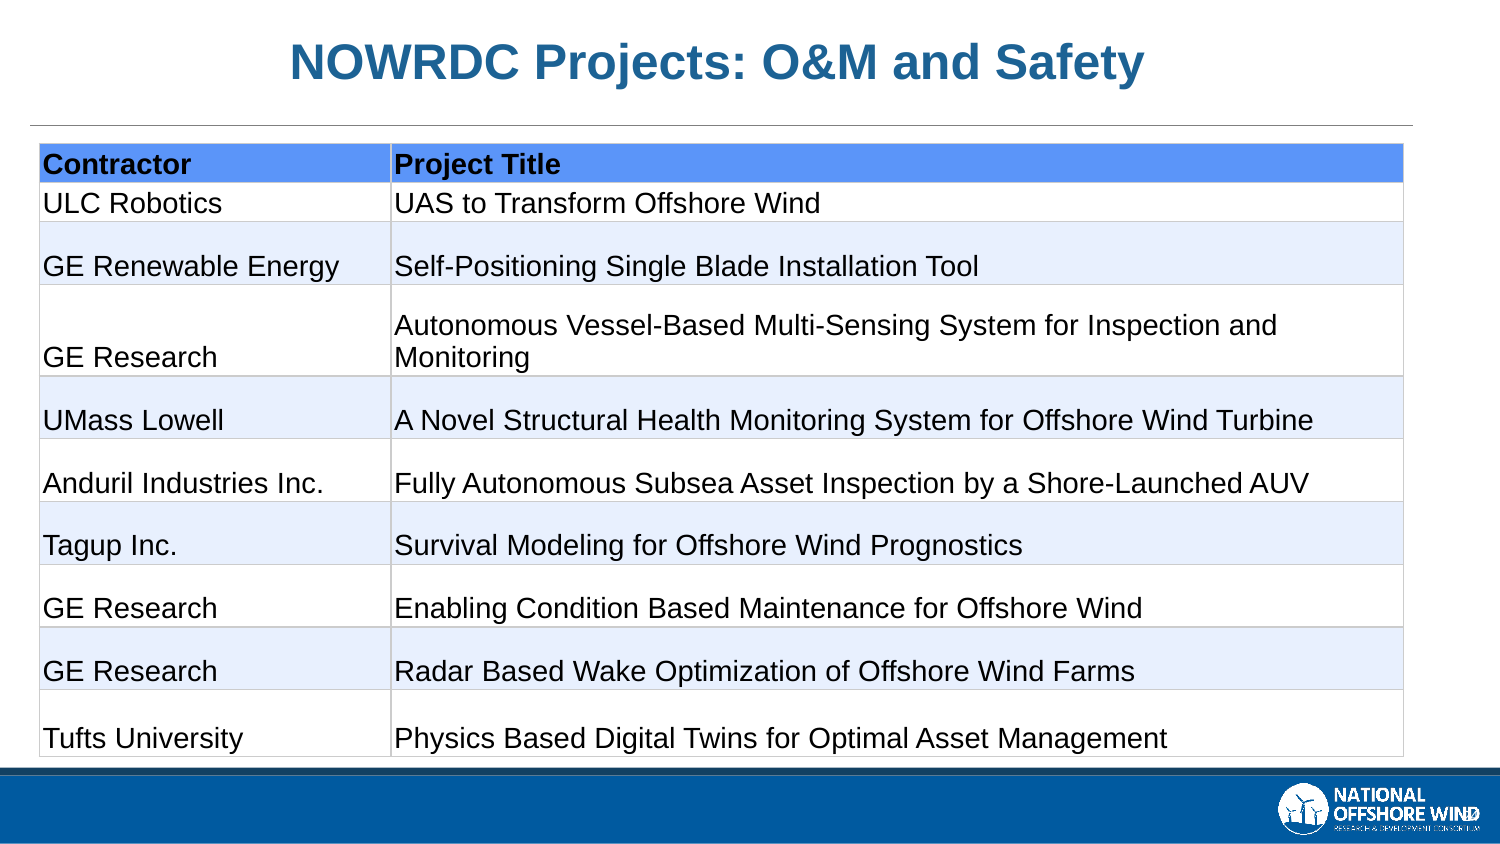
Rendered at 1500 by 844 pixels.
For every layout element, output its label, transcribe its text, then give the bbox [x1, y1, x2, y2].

table_cell Enabling Condition Based Maintenance for Offshore Wind [392, 565, 1403, 626]
table_cell GE Research [40, 628, 390, 689]
table_cell GE Research [40, 565, 390, 626]
table_cell Tagup Inc. [40, 502, 390, 564]
slide_number ‹#› [1332, 793, 1494, 839]
table_cell UAS to Transform Offshore Wind [392, 183, 1403, 221]
table_cell UMass Lowell [40, 377, 390, 438]
table_header Project Title [392, 144, 1403, 182]
table_cell Self-Positioning Single Blade Installation Tool [392, 222, 1403, 284]
table_cell Anduril Industries Inc. [40, 439, 390, 501]
table_cell Physics Based Digital Twins for Optimal Asset Management [392, 690, 1403, 756]
text_box NOWRDC Projects: O&M and Safety [274, 21, 1169, 97]
table_cell A Novel Structural Health Monitoring System for Offshore Wind Turbine [392, 377, 1403, 438]
table_cell GE Research [40, 285, 390, 375]
table_cell Autonomous Vessel-Based Multi-Sensing System for Inspection and Monitoring [392, 285, 1403, 375]
table_header Contractor [40, 144, 390, 182]
table_cell GE Renewable Energy [40, 222, 390, 284]
table_cell ULC Robotics [40, 183, 390, 221]
picture [1278, 783, 1480, 835]
table_cell Fully Autonomous Subsea Asset Inspection by a Shore-Launched AUV [392, 439, 1403, 501]
table_cell Radar Based Wake Optimization of Offshore Wind Farms [392, 628, 1403, 689]
table_cell Survival Modeling for Offshore Wind Prognostics [392, 502, 1403, 564]
table_cell Tufts University [40, 690, 390, 756]
